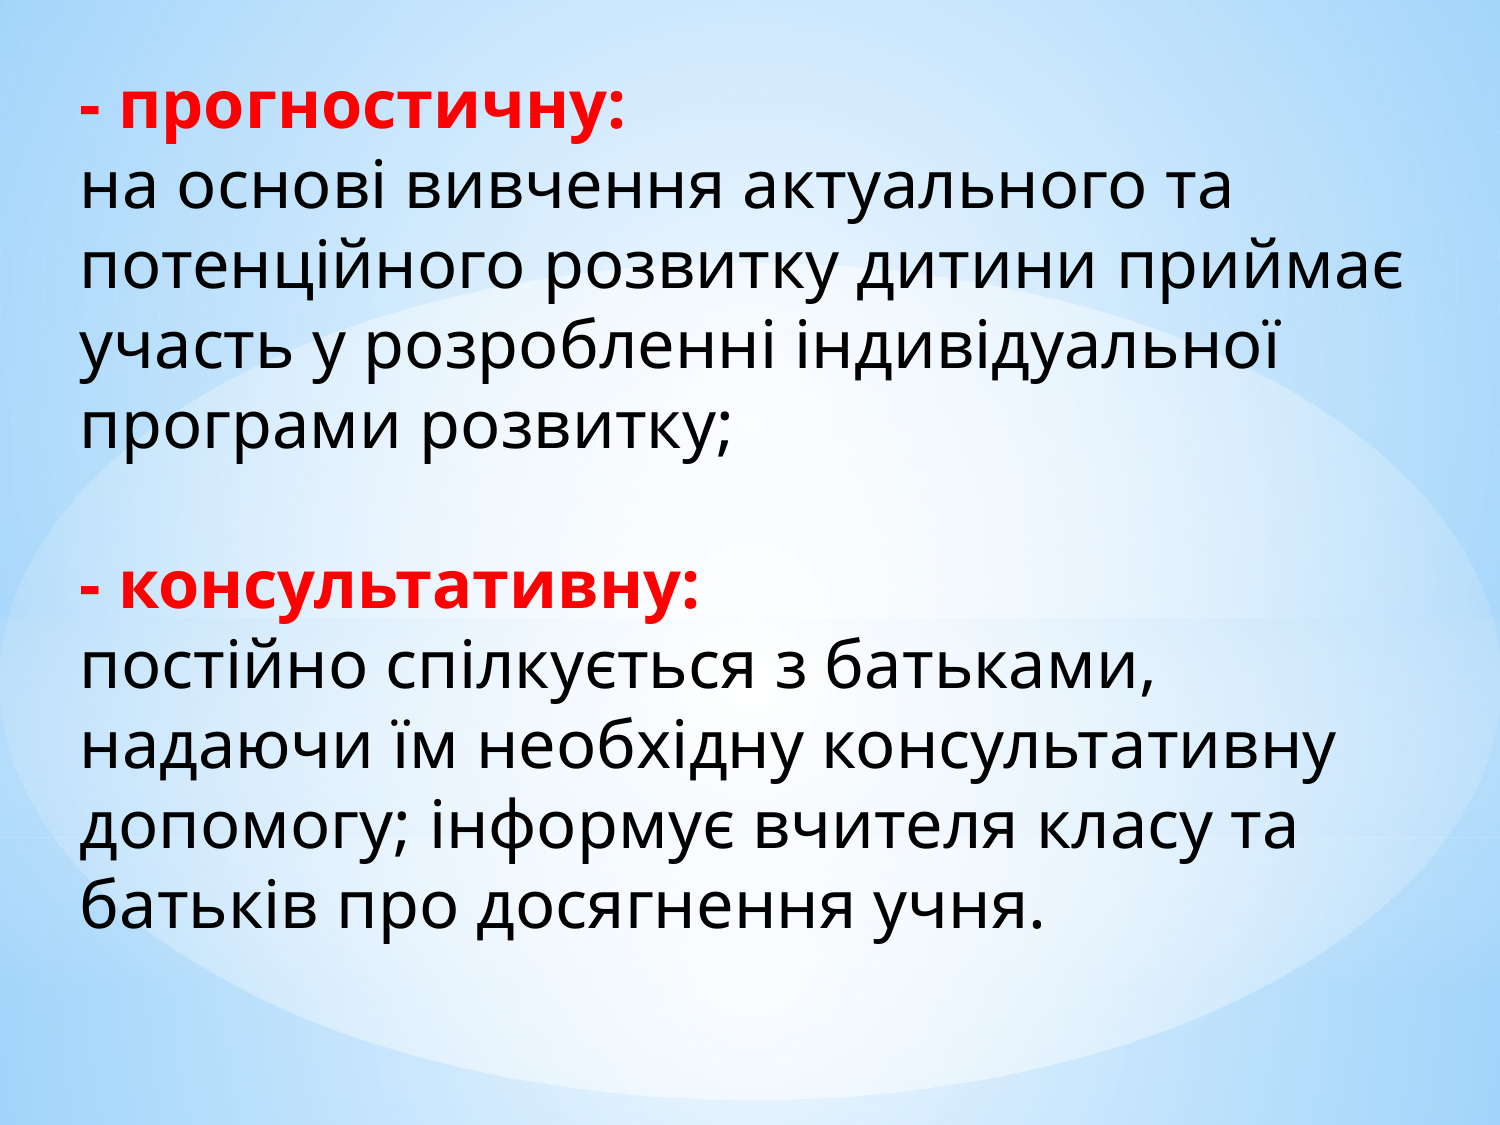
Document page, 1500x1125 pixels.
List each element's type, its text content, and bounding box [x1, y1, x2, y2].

text_box - прогностичну: на основі вивчення актуального та потенційного розвитку дитини приймає участь у розробленні індивідуальної програми розвитку; - консультативну: постійно спілкується з батьками, надаючи їм необхідну консультативну допомогу; інформує вчителя класу та батьків про досягнення учня. [64, 54, 1471, 949]
